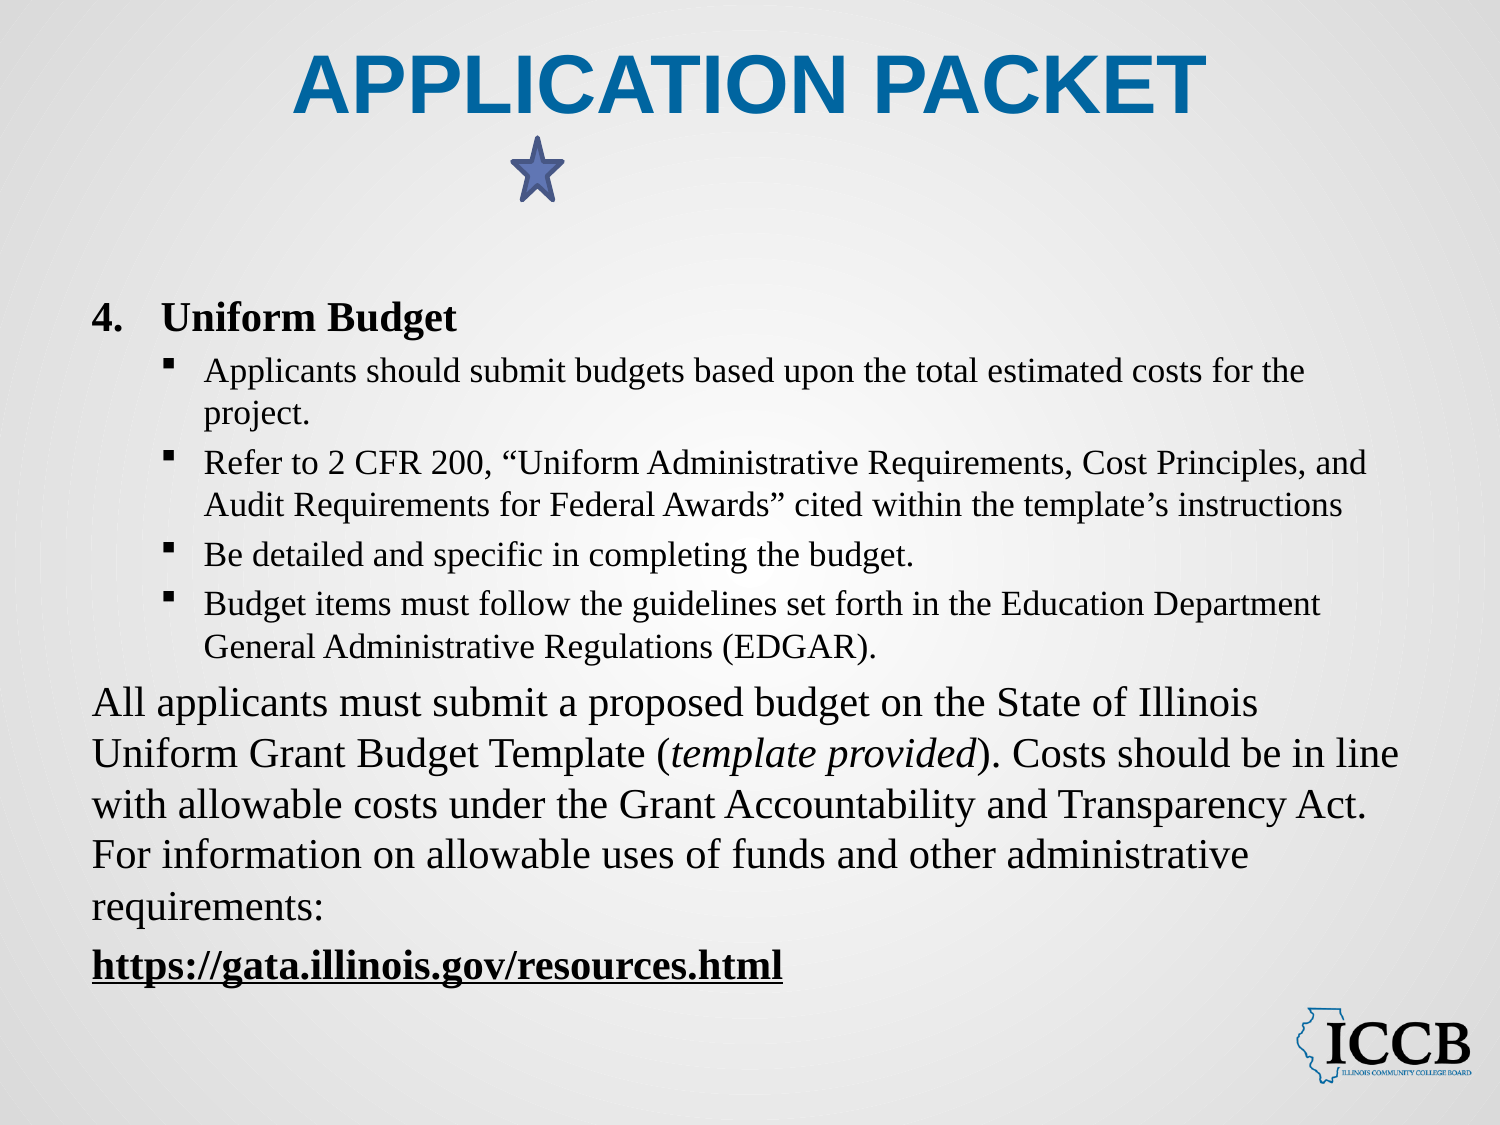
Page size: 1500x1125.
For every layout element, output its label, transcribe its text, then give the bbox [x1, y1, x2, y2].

text_box [510, 135, 565, 203]
list Uniform Budget Applicants should submit budgets based upon the total estimated costs for the project. Refer to 2 CFR 200, “Uniform Administrative Requirements, Cost Principles, and Audit Requirements for Federal Awards” cited within the template’s instructions Be detailed and specific in completing the budget. Budget items must follow the guidelines set forth in the Education Department General Administrative Regulations (EDGAR). All applicants must submit a proposed budget on the State of Illinois Uniform Grant Budget Template (template provided). Costs should be in line with allowable costs under the Grant Accountability and Transparency Act. For information on allowable uses of funds and other administrative requirements: https://gata.illinois.gov/resources.html [76, 162, 1425, 1005]
picture [1275, 970, 1500, 1120]
title Application Packet [75, 12, 1425, 138]
